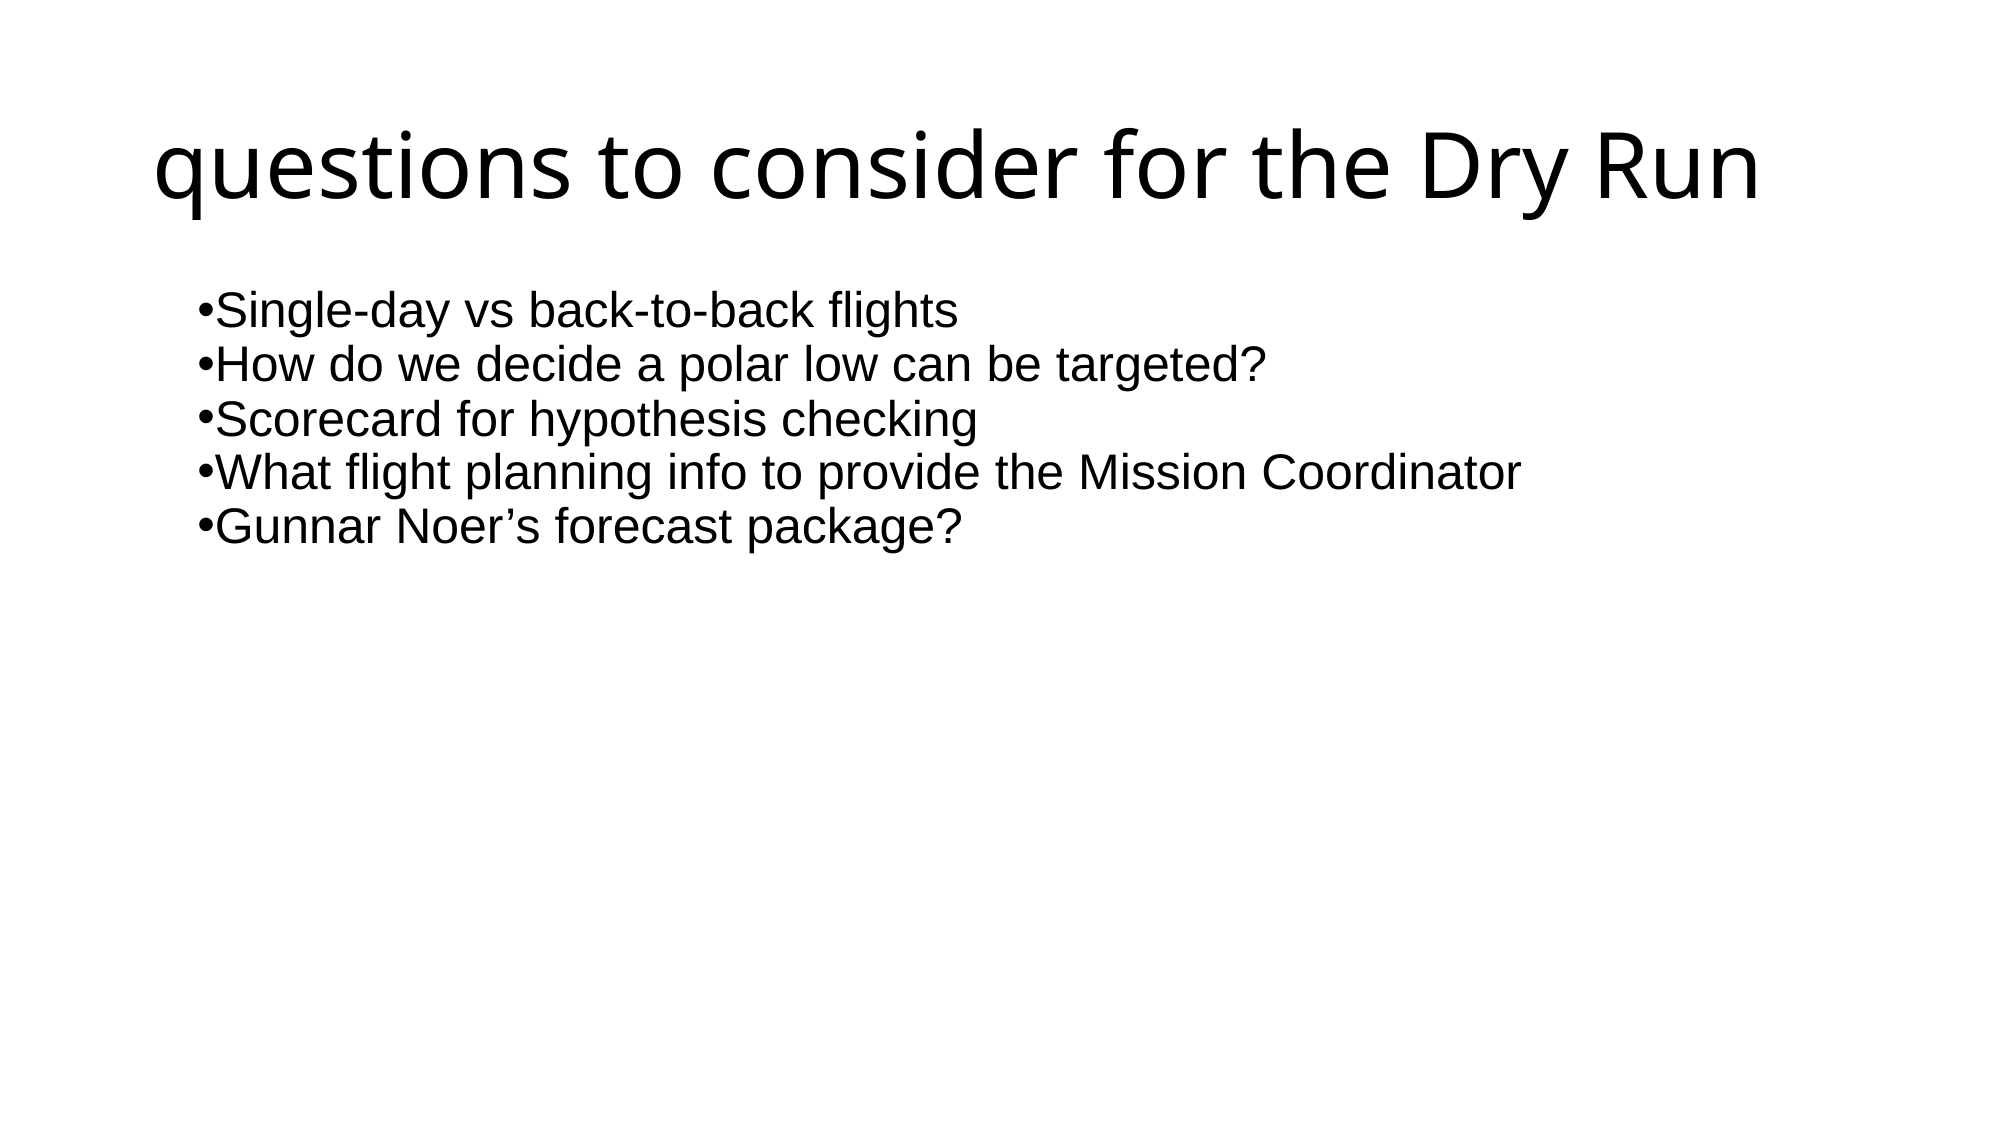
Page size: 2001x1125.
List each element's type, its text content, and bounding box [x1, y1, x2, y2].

title questions to consider for the Dry Run [137, 59, 1863, 277]
list Single-day vs back-to-back flights How do we decide a polar low can be targeted? Scorecard for hypothesis checking What flight planning info to provide the Mission Coordinator Gunnar Noer’s forecast package? [69, 277, 1985, 992]
